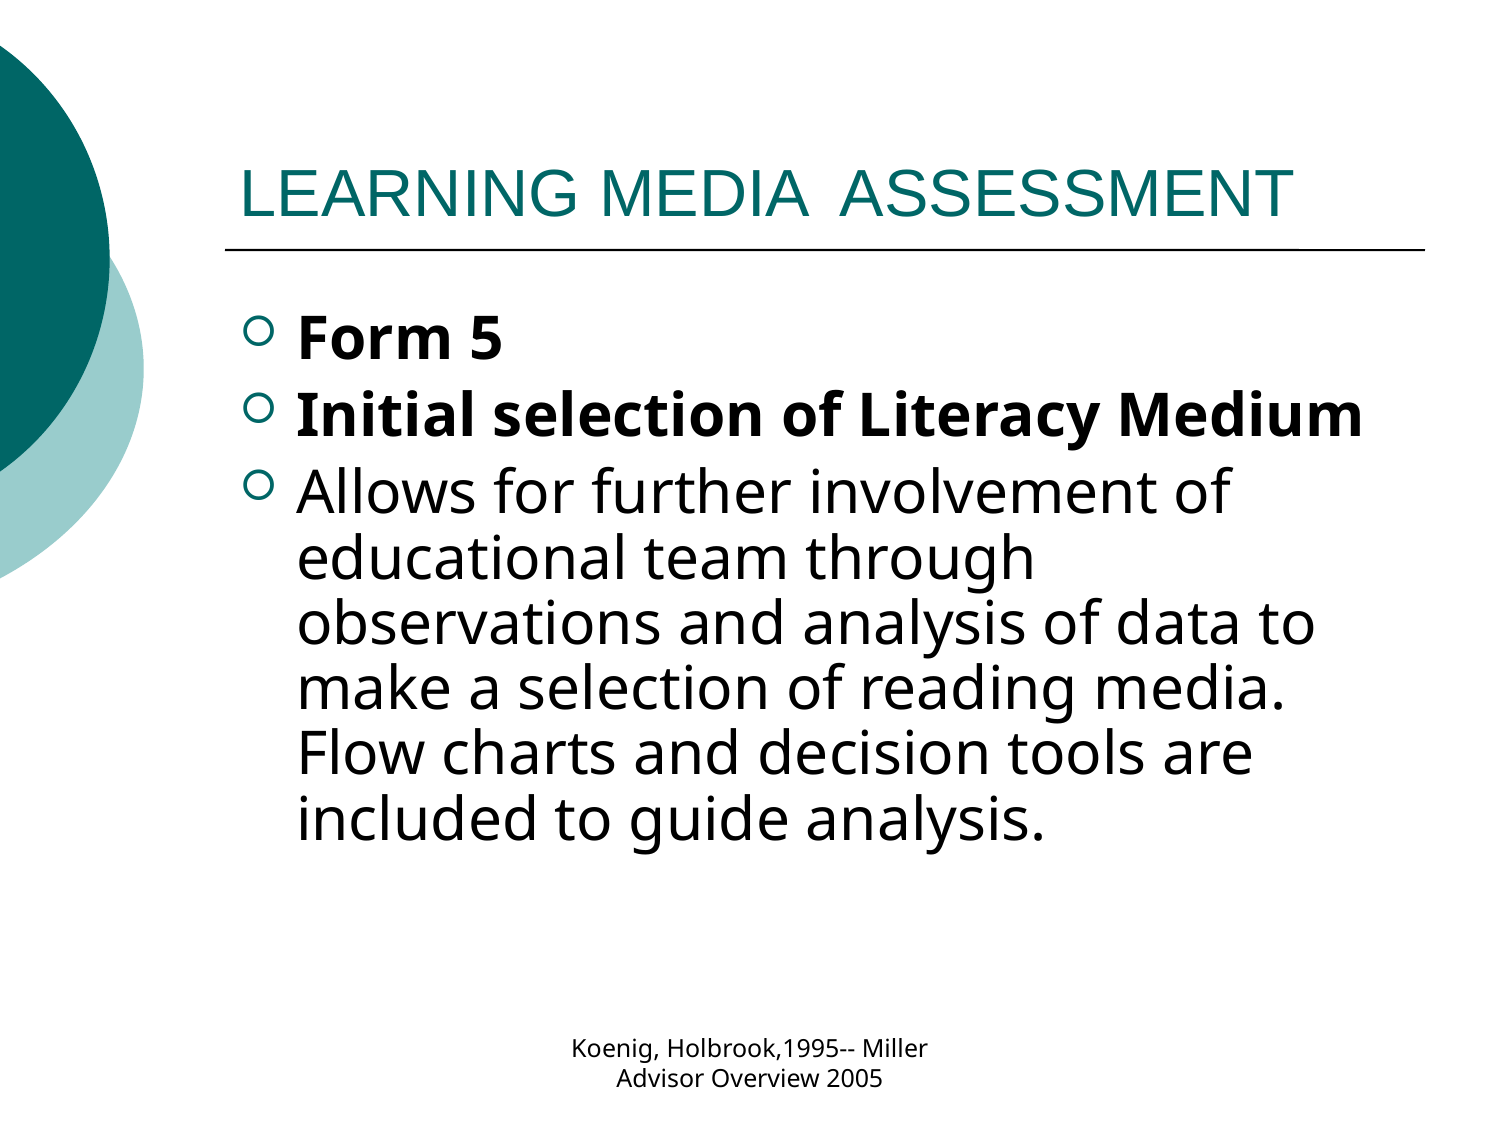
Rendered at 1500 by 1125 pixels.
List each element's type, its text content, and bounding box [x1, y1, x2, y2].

title LEARNING MEDIA ASSESSMENT [224, 49, 1425, 237]
list Form 5 Initial selection of Literacy Medium Allows for further involvement of educational team through observations and analysis of data to make a selection of reading media. Flow charts and decision tools are included to guide analysis. [224, 299, 1425, 975]
footer Koenig, Holbrook,1995-- Miller Advisor Overview 2005 [512, 1025, 988, 1100]
